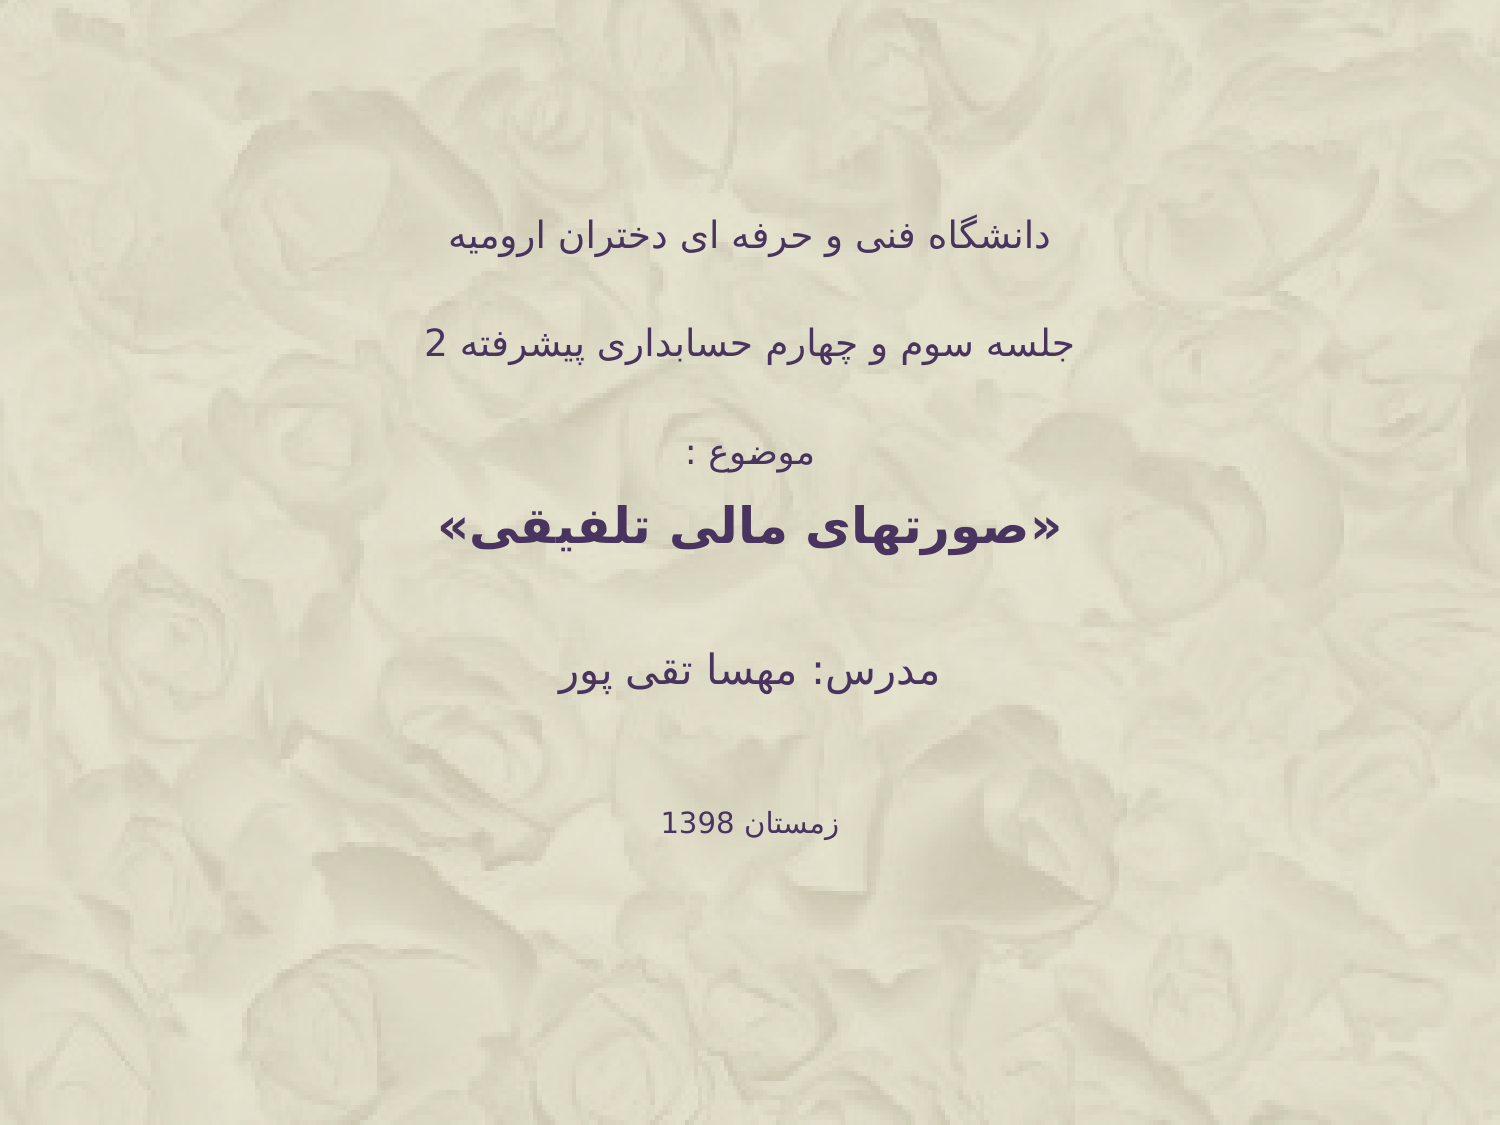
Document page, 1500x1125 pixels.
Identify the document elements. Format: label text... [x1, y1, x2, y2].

text_box دانشگاه فنی و حرفه ای دختران ارومیه جلسه سوم و چهارم حسابداری پیشرفته 2 موضوع : «صورتهای مالی تلفیقی» مدرس: مهسا تقی پور زمستان 1398 [0, 0, 1500, 847]
